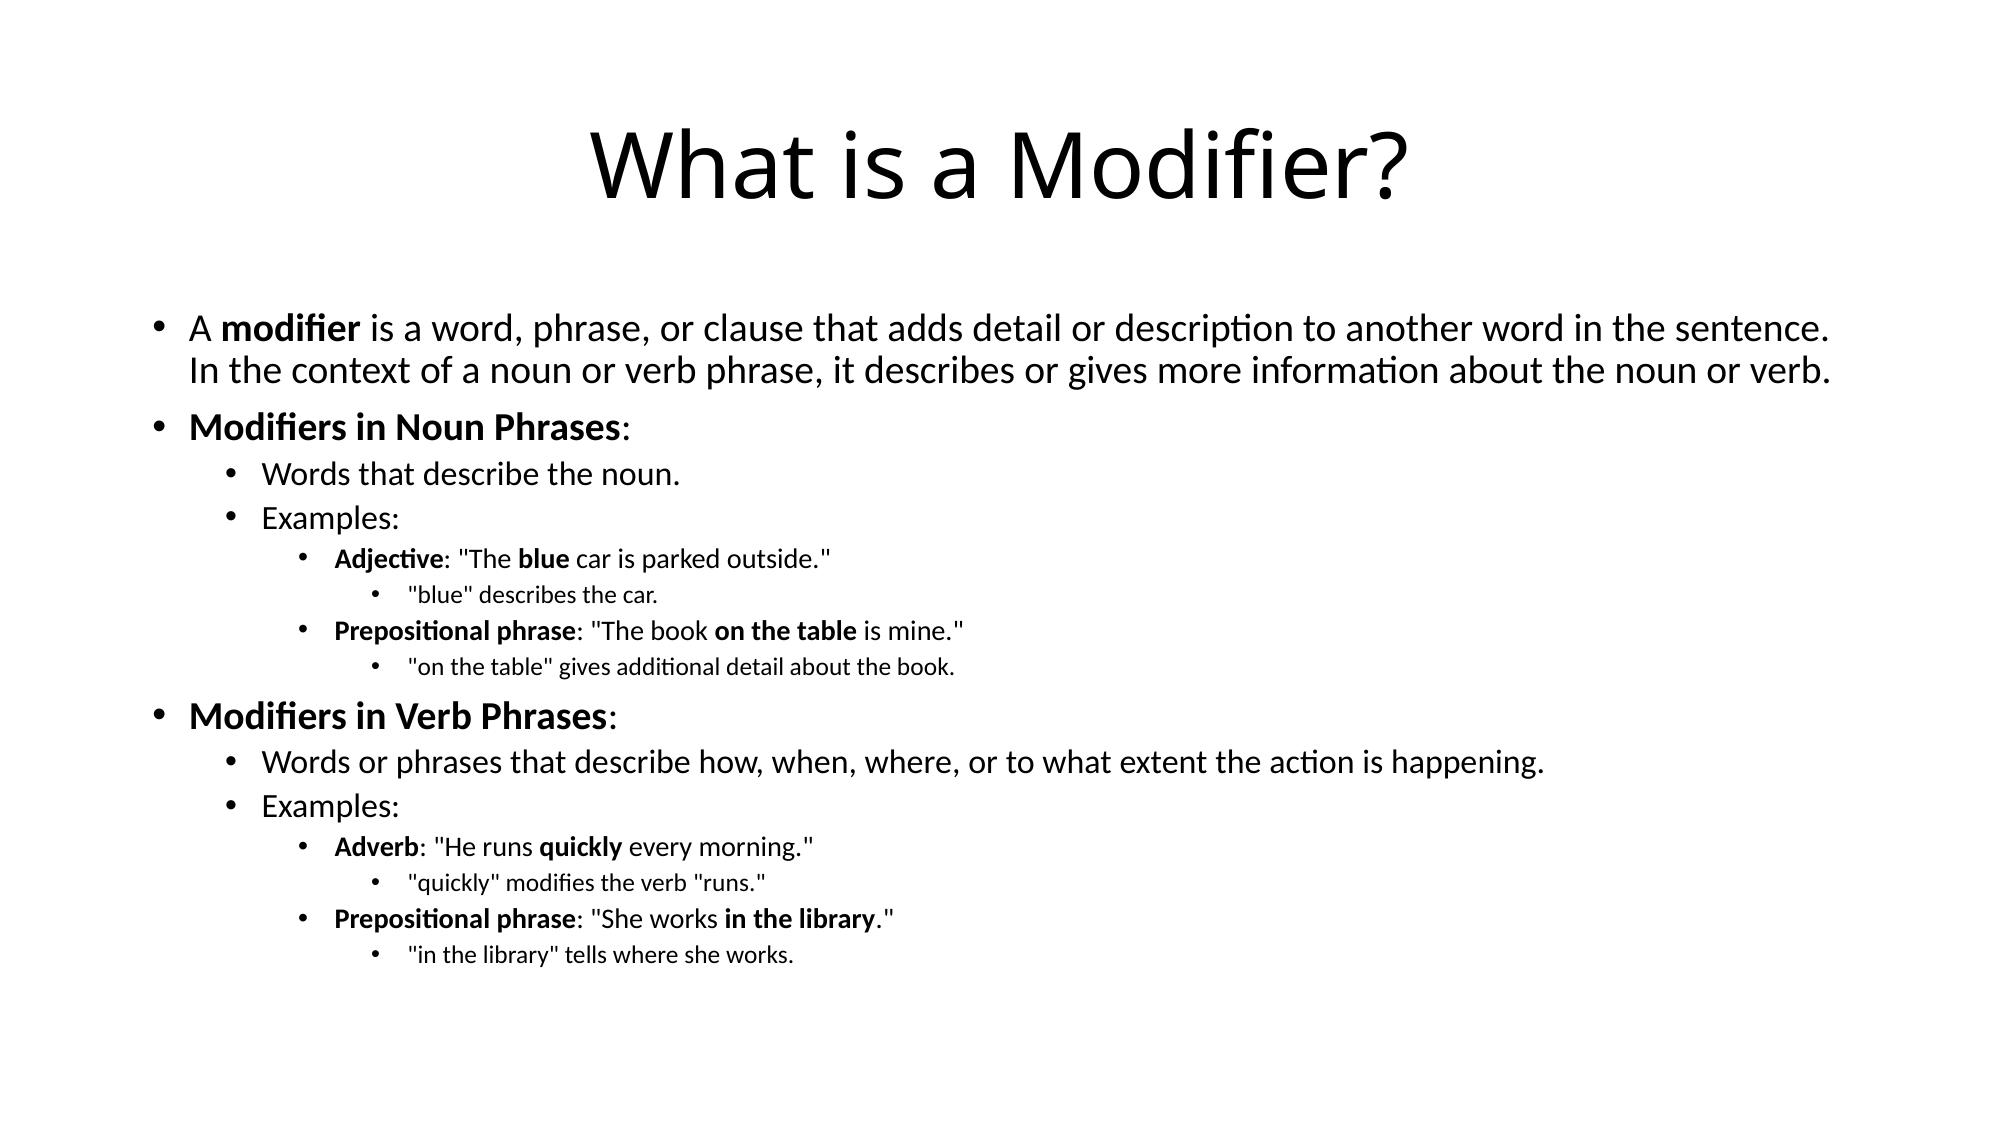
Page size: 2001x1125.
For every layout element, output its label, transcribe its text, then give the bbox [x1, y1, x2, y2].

list A modifier is a word, phrase, or clause that adds detail or description to another word in the sentence. In the context of a noun or verb phrase, it describes or gives more information about the noun or verb. Modifiers in Noun Phrases: Words that describe the noun. Examples: Adjective: "The blue car is parked outside." "blue" describes the car. Prepositional phrase: "The book on the table is mine." "on the table" gives additional detail about the book. Modifiers in Verb Phrases: Words or phrases that describe how, when, where, or to what extent the action is happening. Examples: Adverb: "He runs quickly every morning." "quickly" modifies the verb "runs." Prepositional phrase: "She works in the library." "in the library" tells where she works. [137, 299, 1863, 1014]
title What is a Modifier? [137, 59, 1863, 278]
